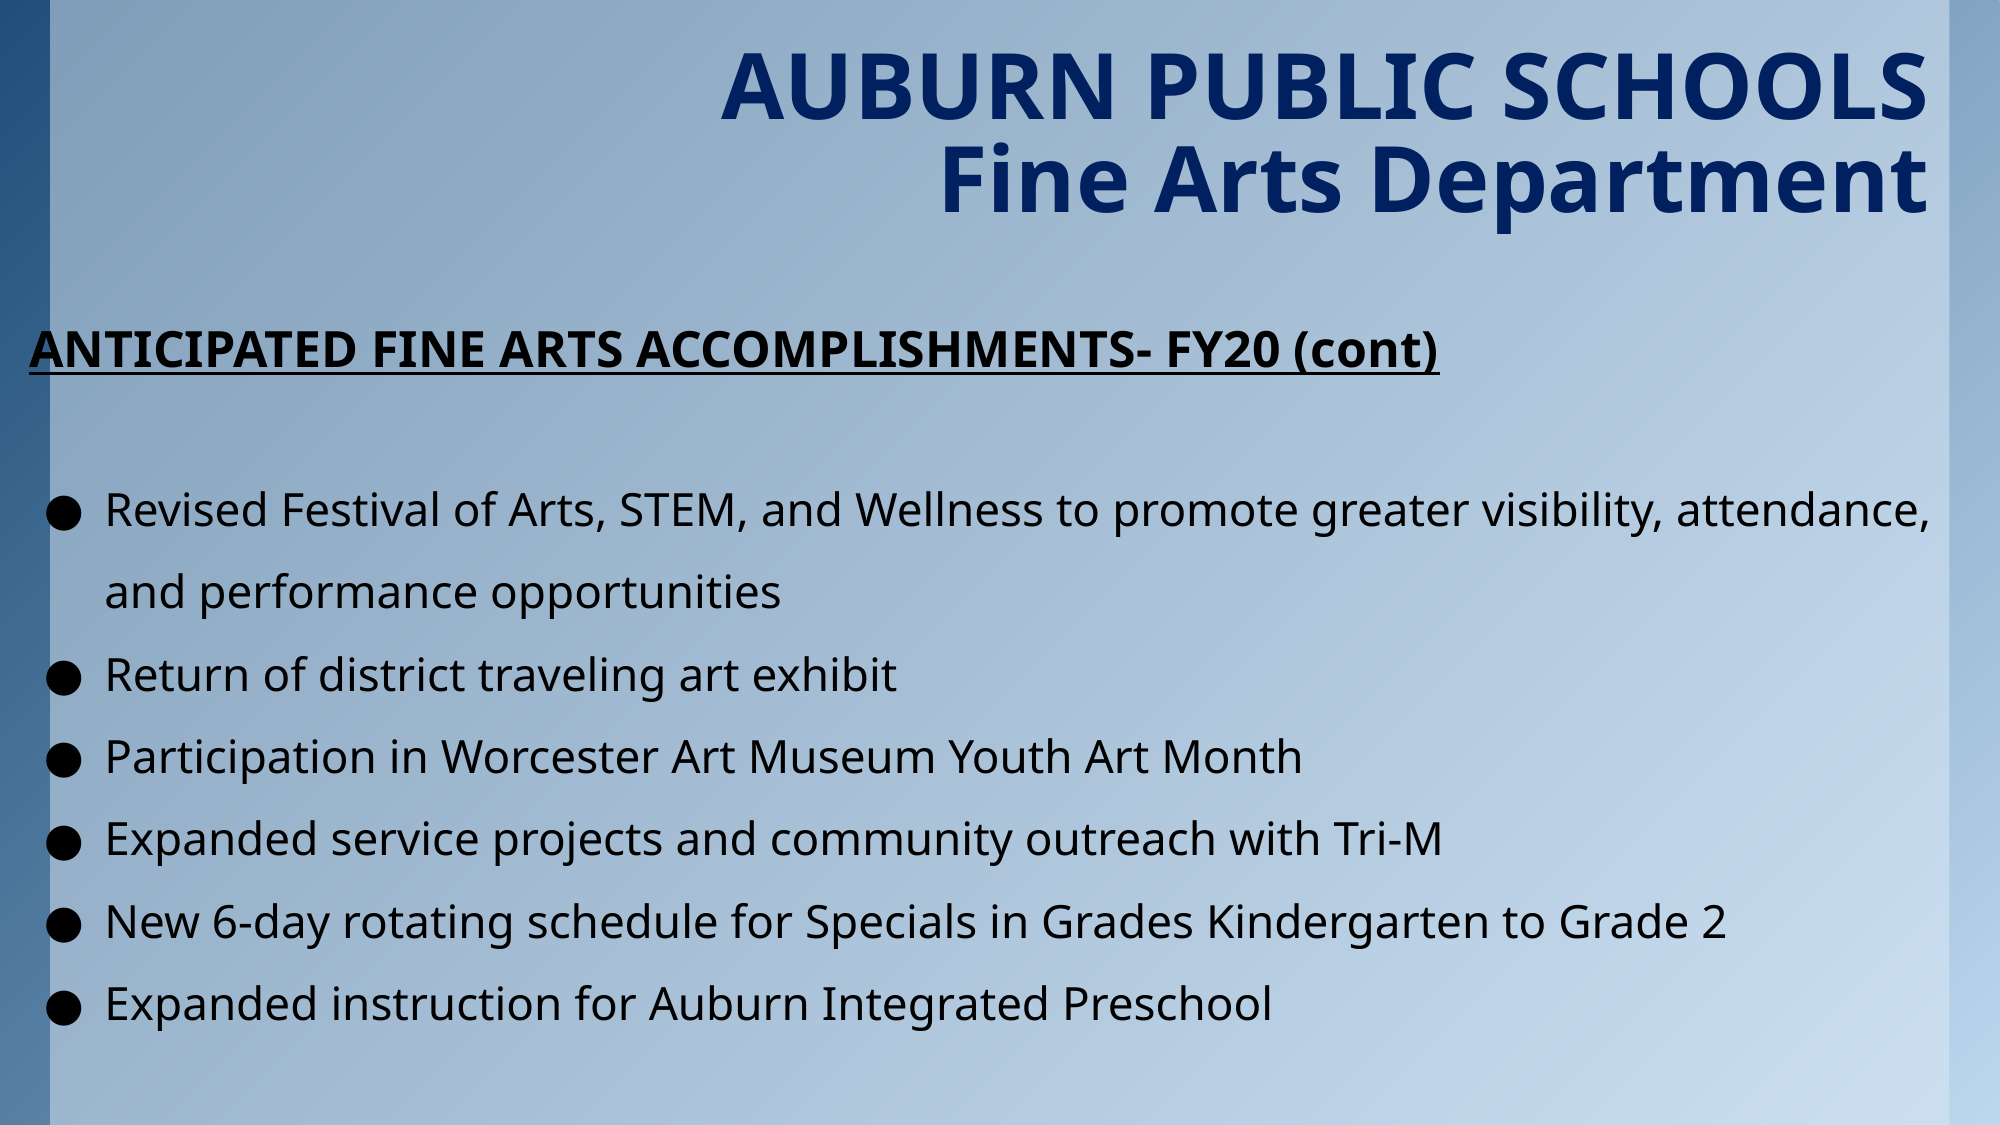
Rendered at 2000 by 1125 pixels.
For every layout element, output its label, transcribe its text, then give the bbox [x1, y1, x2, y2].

text_box ANTICIPATED FINE ARTS ACCOMPLISHMENTS- FY20 (cont) Revised Festival of Arts, STEM, and Wellness to promote greater visibility, attendance, and performance opportunities Return of district traveling art exhibit Participation in Worcester Art Museum Youth Art Month Expanded service projects and community outreach with Tri-M New 6-day rotating schedule for Specials in Grades Kindergarten to Grade 2 Expanded instruction for Auburn Integrated Preschool [14, 197, 1986, 1113]
title AUBURN PUBLIC SCHOOLS Fine Arts Department [183, 12, 1950, 197]
